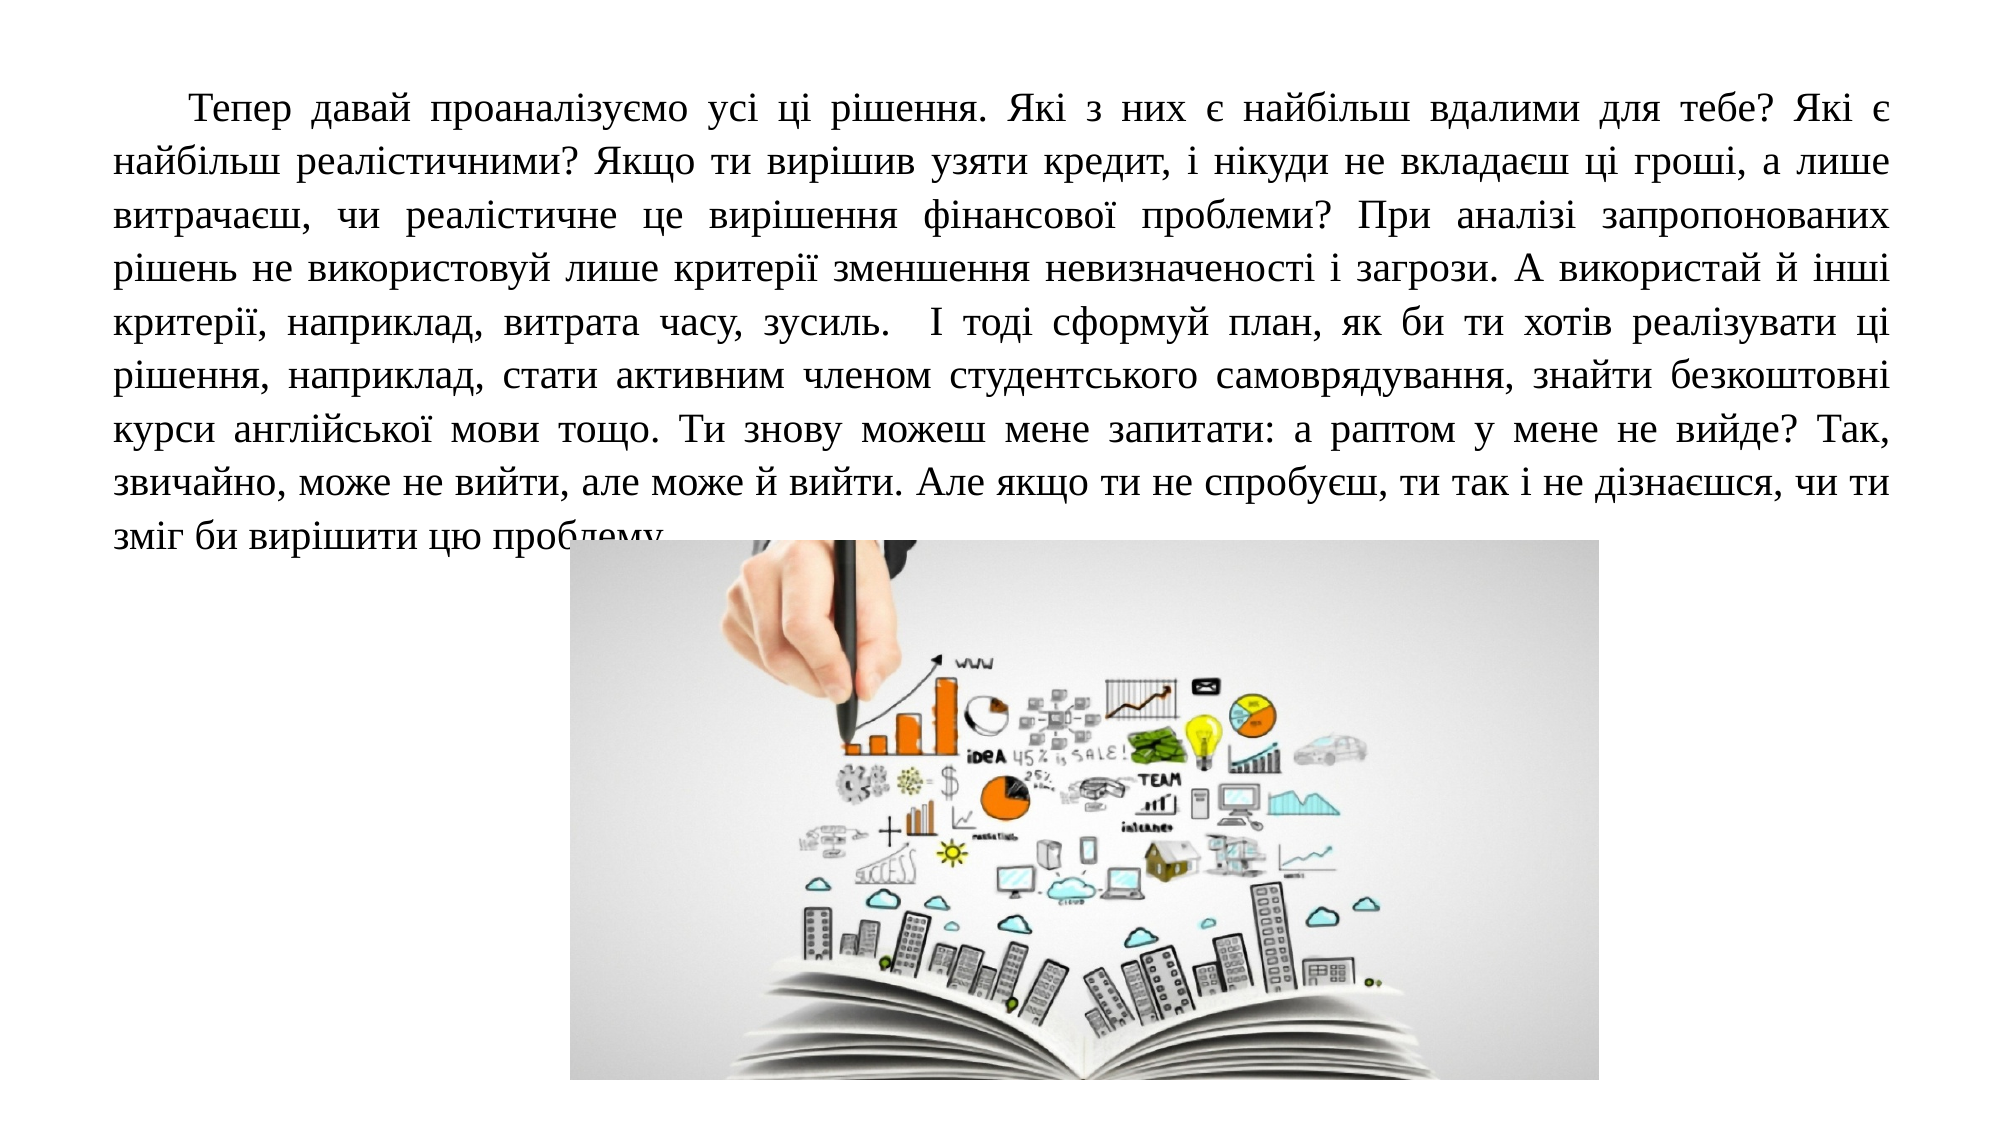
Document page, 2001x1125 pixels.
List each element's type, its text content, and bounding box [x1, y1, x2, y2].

picture [570, 540, 1599, 1080]
text_box Тепер давай проаналізуємо усі ці рішення. Які з них є найбільш вдалими для тебе? Які є найбільш реалістичними? Якщо ти вирішив узяти кредит, і нікуди не вкладаєш ці гроші, а лише витрачаєш, чи реалістичне це вирішення фінансової проблеми? При аналізі запропонованих рішень не використовуй лише критерії зменшення невизначеності і загрози. А використай й інші критерії, наприклад, витрата часу, зусиль. І тоді сформуй план, як би ти хотів реалізувати ці рішення, наприклад, стати активним членом студентського самоврядування, знайти безкоштовні курси англійської мови тощо. Ти знову можеш мене запитати: а раптом у мене не вийде? Так, звичайно, може не вийти, але може й вийти. Але якщо ти не спробуєш, ти так і не дізнаєшся, чи ти зміг би вирішити цю проблему. [98, 68, 1906, 566]
